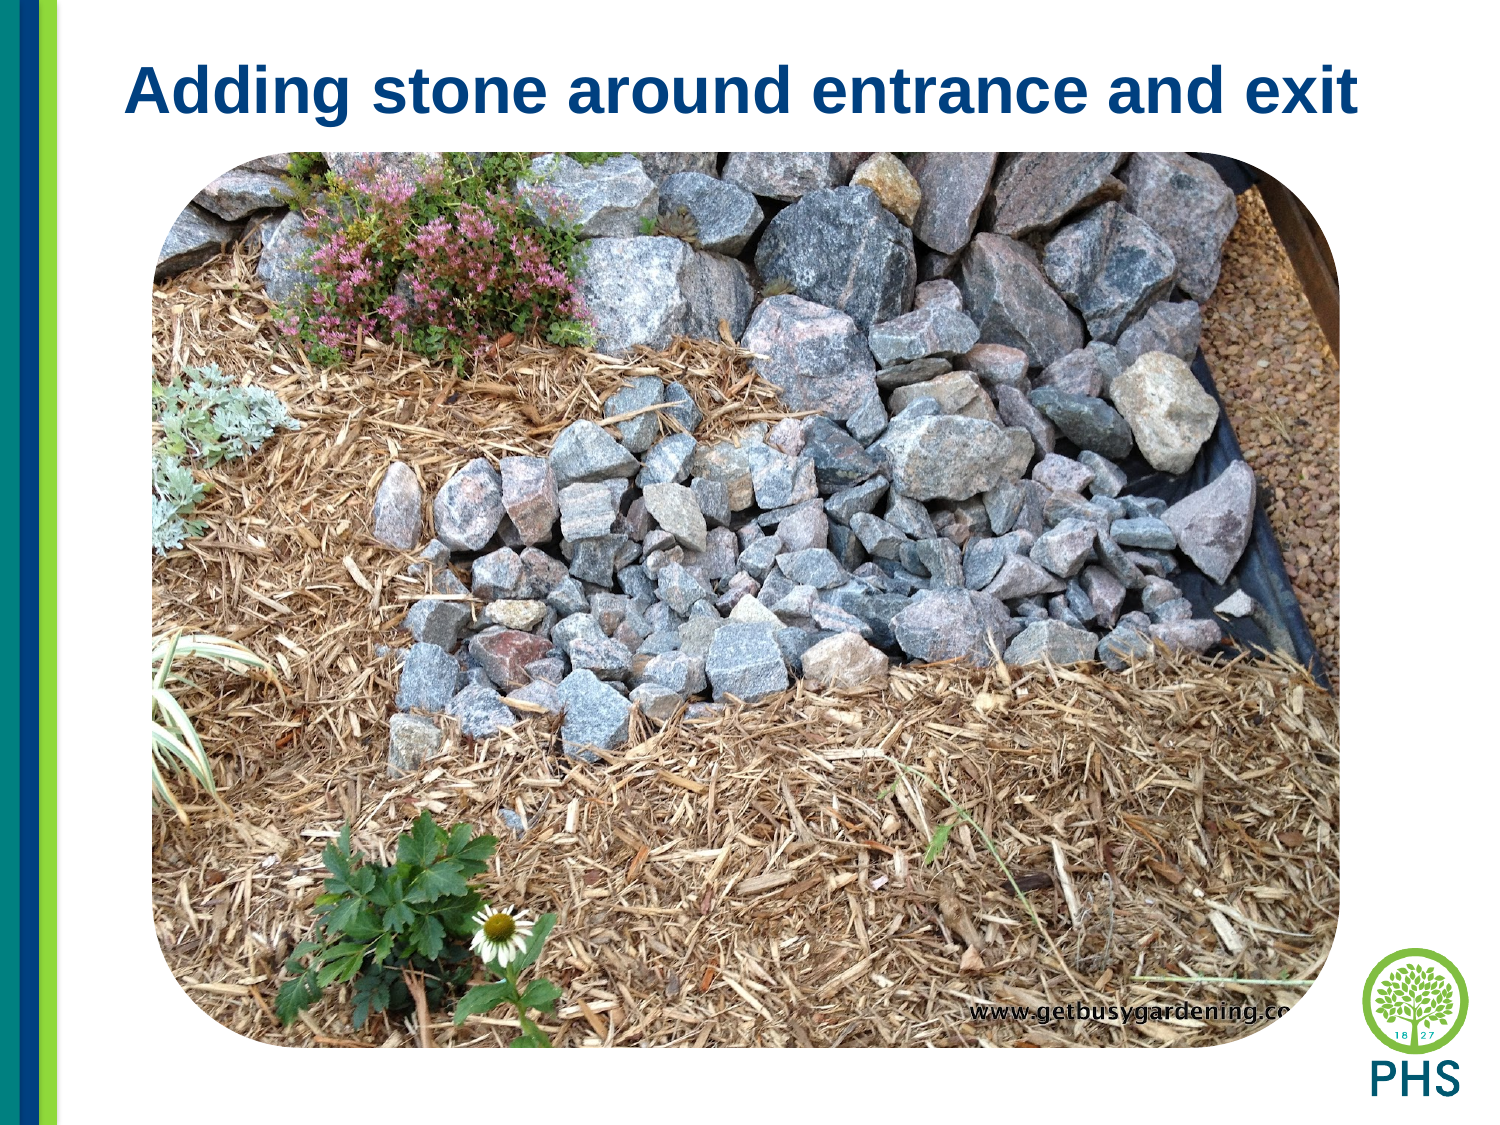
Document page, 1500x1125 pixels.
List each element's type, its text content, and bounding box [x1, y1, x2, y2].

subtitle Adding stone around entrance and exit [108, 39, 1384, 153]
picture [1359, 944, 1471, 1099]
picture [151, 151, 1340, 1048]
